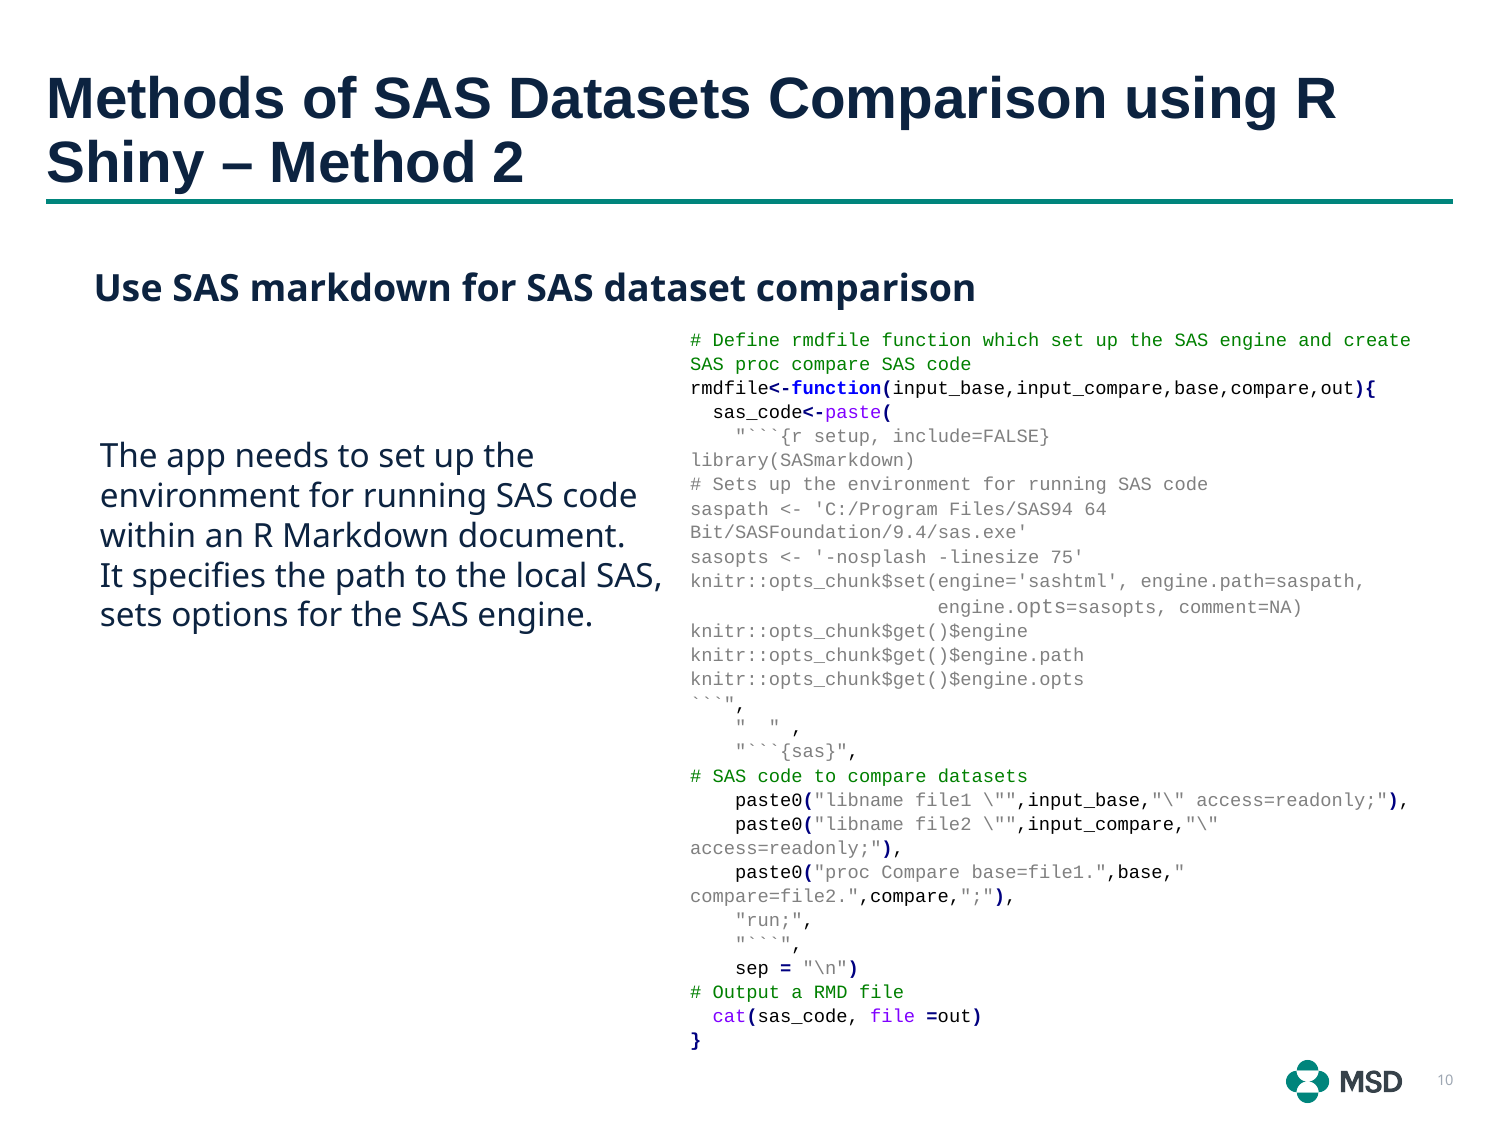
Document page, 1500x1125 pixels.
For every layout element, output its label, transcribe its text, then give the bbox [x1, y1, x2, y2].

text_box # Define rmdfile function which set up the SAS engine and create SAS proc compare SAS code rmdfile<-function(input_base,input_compare,base,compare,out){ sas_code<-paste( "```{r setup, include=FALSE} library(SASmarkdown) # Sets up the environment for running SAS code saspath <- 'C:/Program Files/SAS94 64 Bit/SASFoundation/9.4/sas.exe' sasopts <- '-nosplash -linesize 75' knitr::opts_chunk$set(engine='sashtml', engine.path=saspath, engine.opts=sasopts, comment=NA) knitr::opts_chunk$get()$engine knitr::opts_chunk$get()$engine.path knitr::opts_chunk$get()$engine.opts ```", " " , "```{sas}", # SAS code to compare datasets paste0("libname file1 \"",input_base,"\" access=readonly;"), paste0("libname file2 \"",input_compare,"\" access=readonly;"), paste0("proc Compare base=file1.",base," compare=file2.",compare,";"), "run;", "```", sep = "\n") # Output a RMD file cat(sas_code, file =out) } [675, 319, 1454, 1058]
picture [1264, 1058, 1424, 1119]
list Use SAS markdown for SAS dataset comparison [93, 261, 1221, 365]
slide_number 10 [1425, 1062, 1454, 1099]
text_box The app needs to set up the environment for running SAS code within an R Markdown document. It specifies the path to the local SAS, sets options for the SAS engine. [99, 433, 676, 879]
title Methods of SAS Datasets Comparison using R Shiny – Method 2 [46, 62, 1454, 202]
